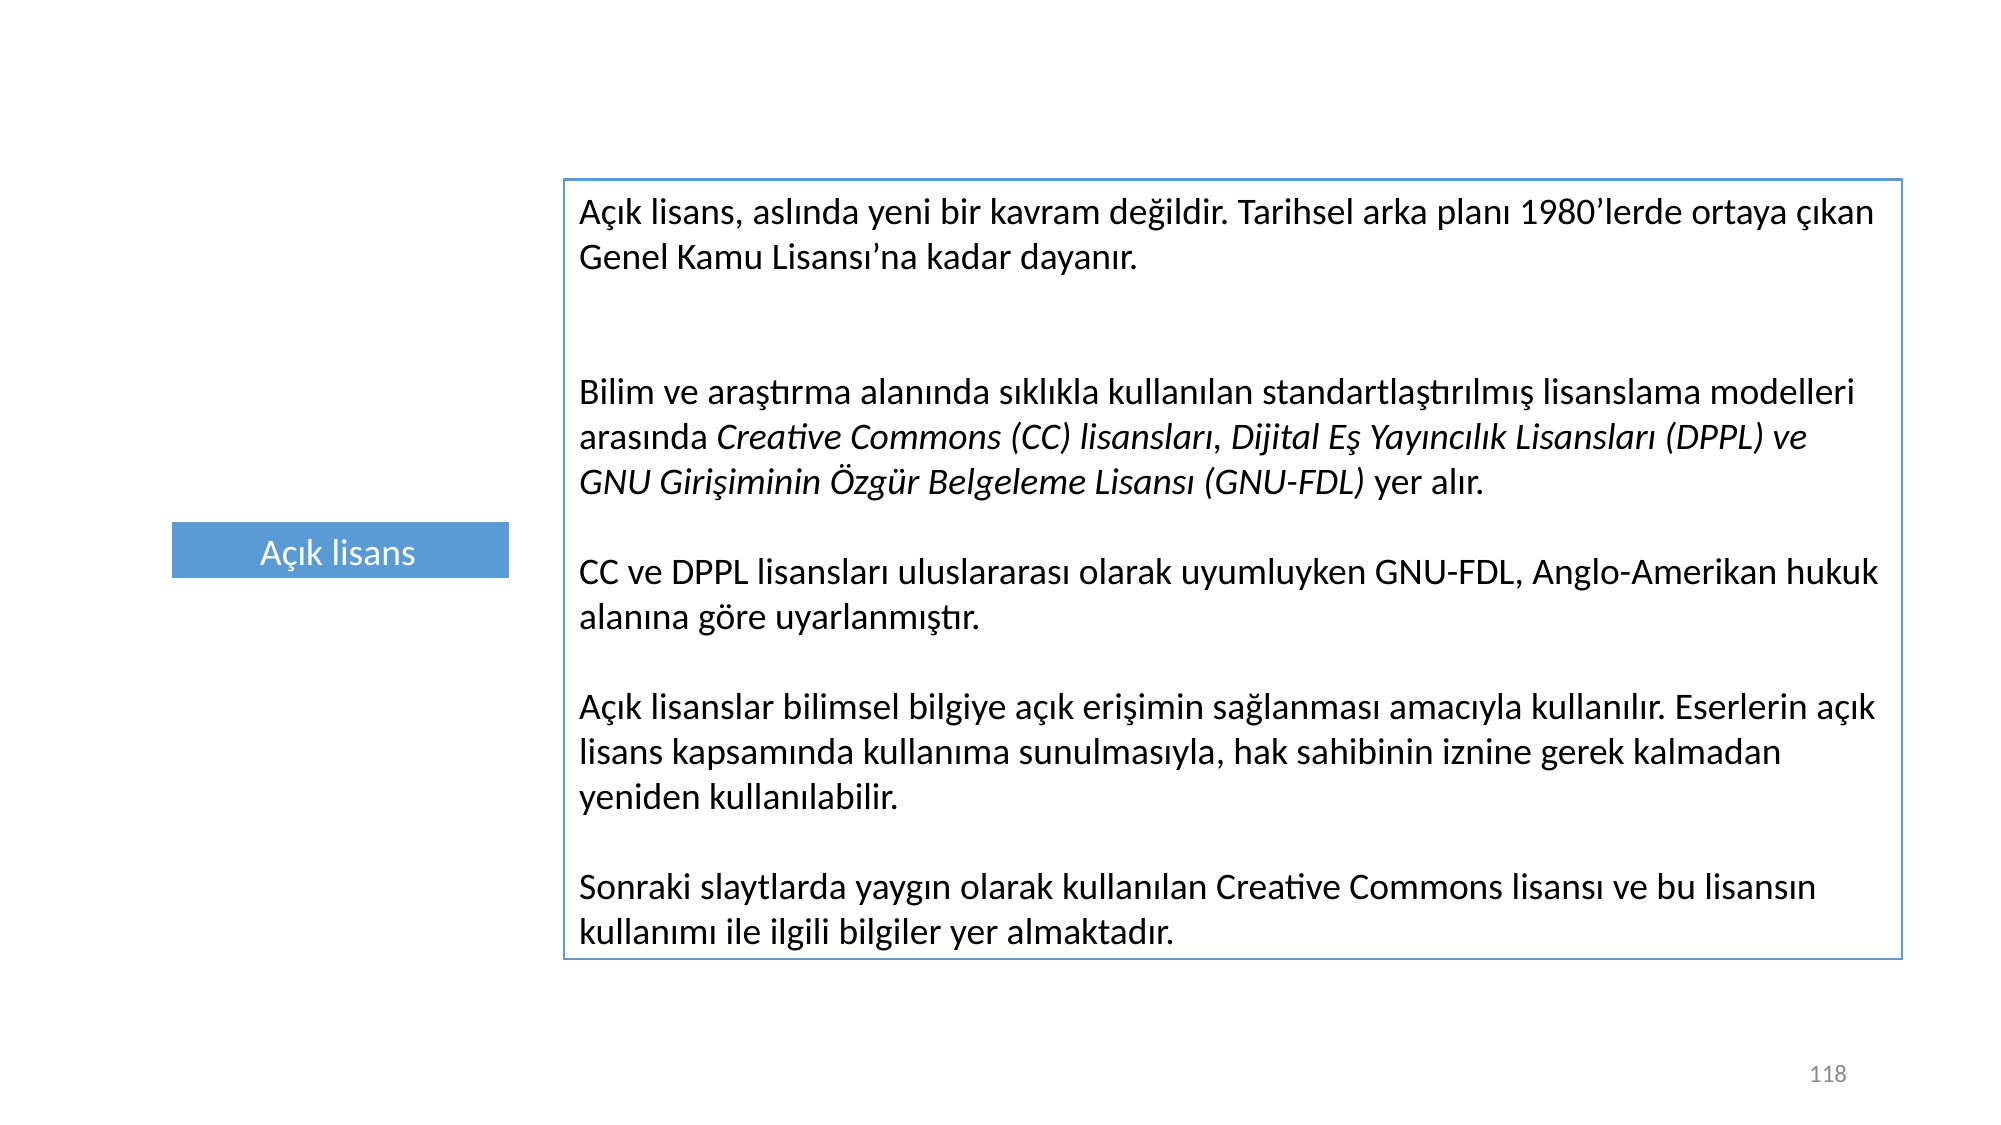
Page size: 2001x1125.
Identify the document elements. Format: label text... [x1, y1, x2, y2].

text_box Açık lisans, aslında yeni bir kavram değildir. Tarihsel arka planı 1980’lerde ortaya çıkan Genel Kamu Lisansı’na kadar dayanır. Bilim ve araştırma alanında sıklıkla kullanılan standartlaştırılmış lisanslama modelleri arasında Creative Commons (CC) lisansları, Dijital Eş Yayıncılık Lisansları (DPPL) ve GNU Girişiminin Özgür Belgeleme Lisansı (GNU-FDL) yer alır. CC ve DPPL lisansları uluslararası olarak uyumluyken GNU-FDL, Anglo-Amerikan hukuk alanına göre uyarlanmıştır. Açık lisanslar bilimsel bilgiye açık erişimin sağlanması amacıyla kullanılır. Eserlerin açık lisans kapsamında kullanıma sunulmasıyla, hak sahibinin iznine gerek kalmadan yeniden kullanılabilir. Sonraki slaytlarda yaygın olarak kullanılan Creative Commons lisansı ve bu lisansın kullanımı ile ilgili bilgiler yer almaktadır. [563, 178, 1903, 960]
slide_number 118 [1412, 1042, 1863, 1103]
text_box Açık lisans [169, 519, 512, 582]
